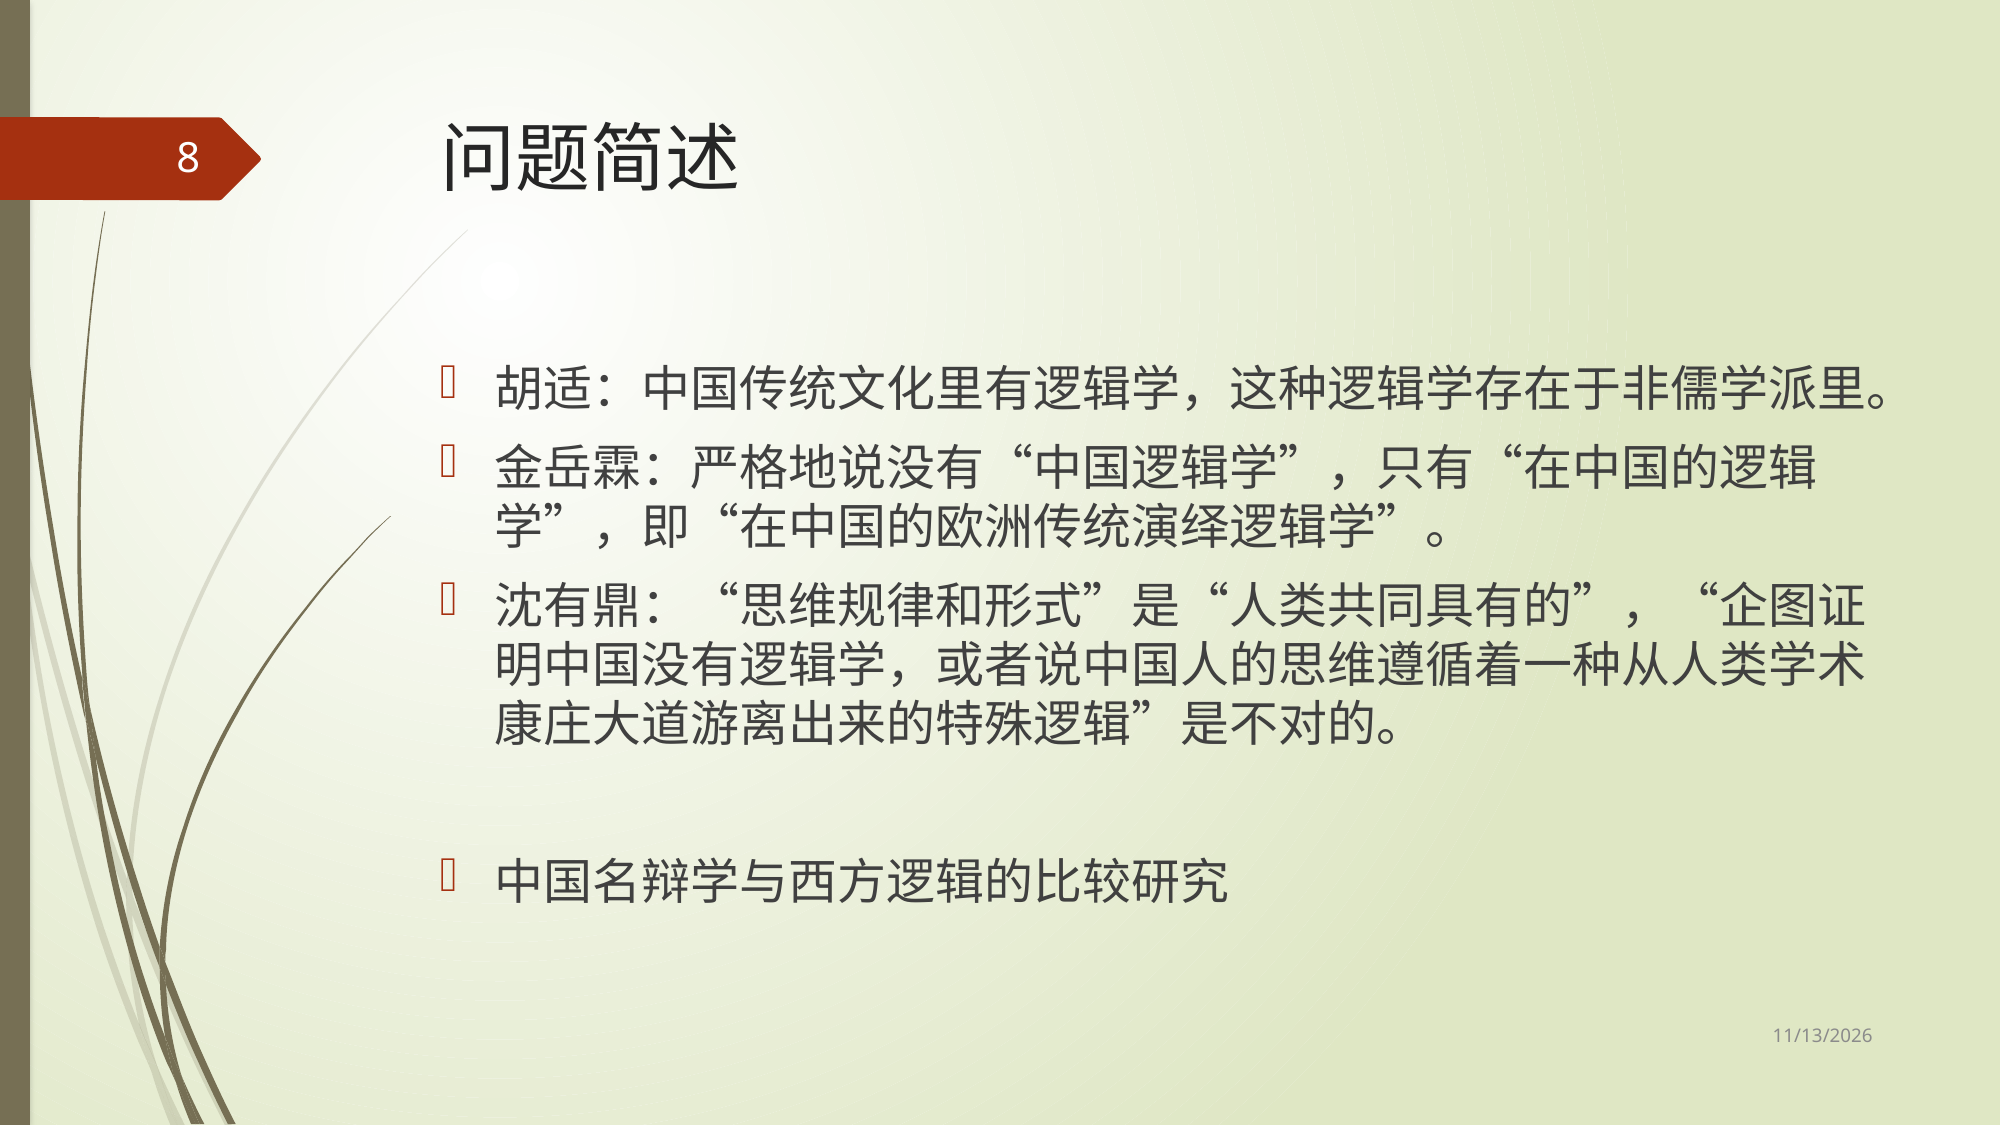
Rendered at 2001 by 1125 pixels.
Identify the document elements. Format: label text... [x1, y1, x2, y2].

slide_number 8 [87, 129, 216, 190]
title 问题简述 [425, 102, 1888, 313]
list 胡适：中国传统文化里有逻辑学，这种逻辑学存在于非儒学派里。 金岳霖：严格地说没有“中国逻辑学”，只有“在中国的逻辑学”，即“在中国的欧洲传统演绎逻辑学”。 沈有鼎：“思维规律和形式”是“人类共同具有的”，“企图证明中国没有逻辑学，或者说中国人的思维遵循着一种从人类学术康庄大道游离出来的特殊逻辑”是不对的。 中国名辩学与西方逻辑的比较研究 [424, 350, 1888, 970]
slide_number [1699, 1005, 1888, 1067]
